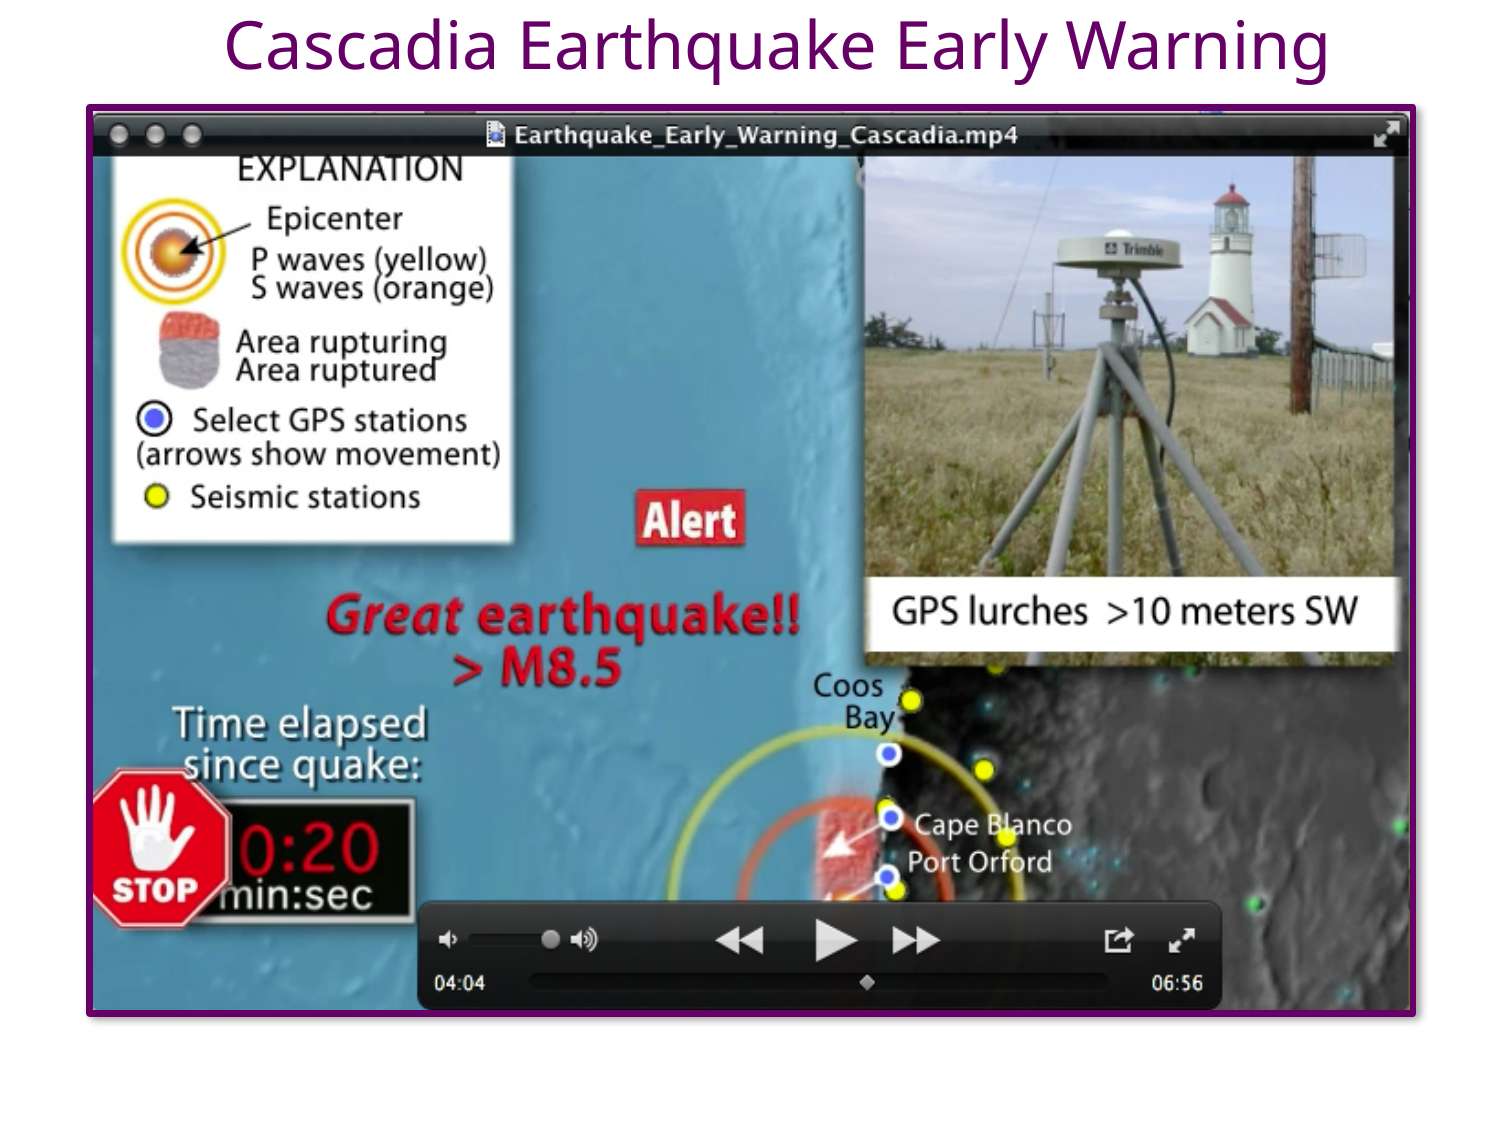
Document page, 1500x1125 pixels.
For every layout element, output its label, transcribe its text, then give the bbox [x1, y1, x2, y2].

title Cascadia Earthquake Early Warning [172, 0, 1385, 93]
picture [92, 110, 1411, 1011]
